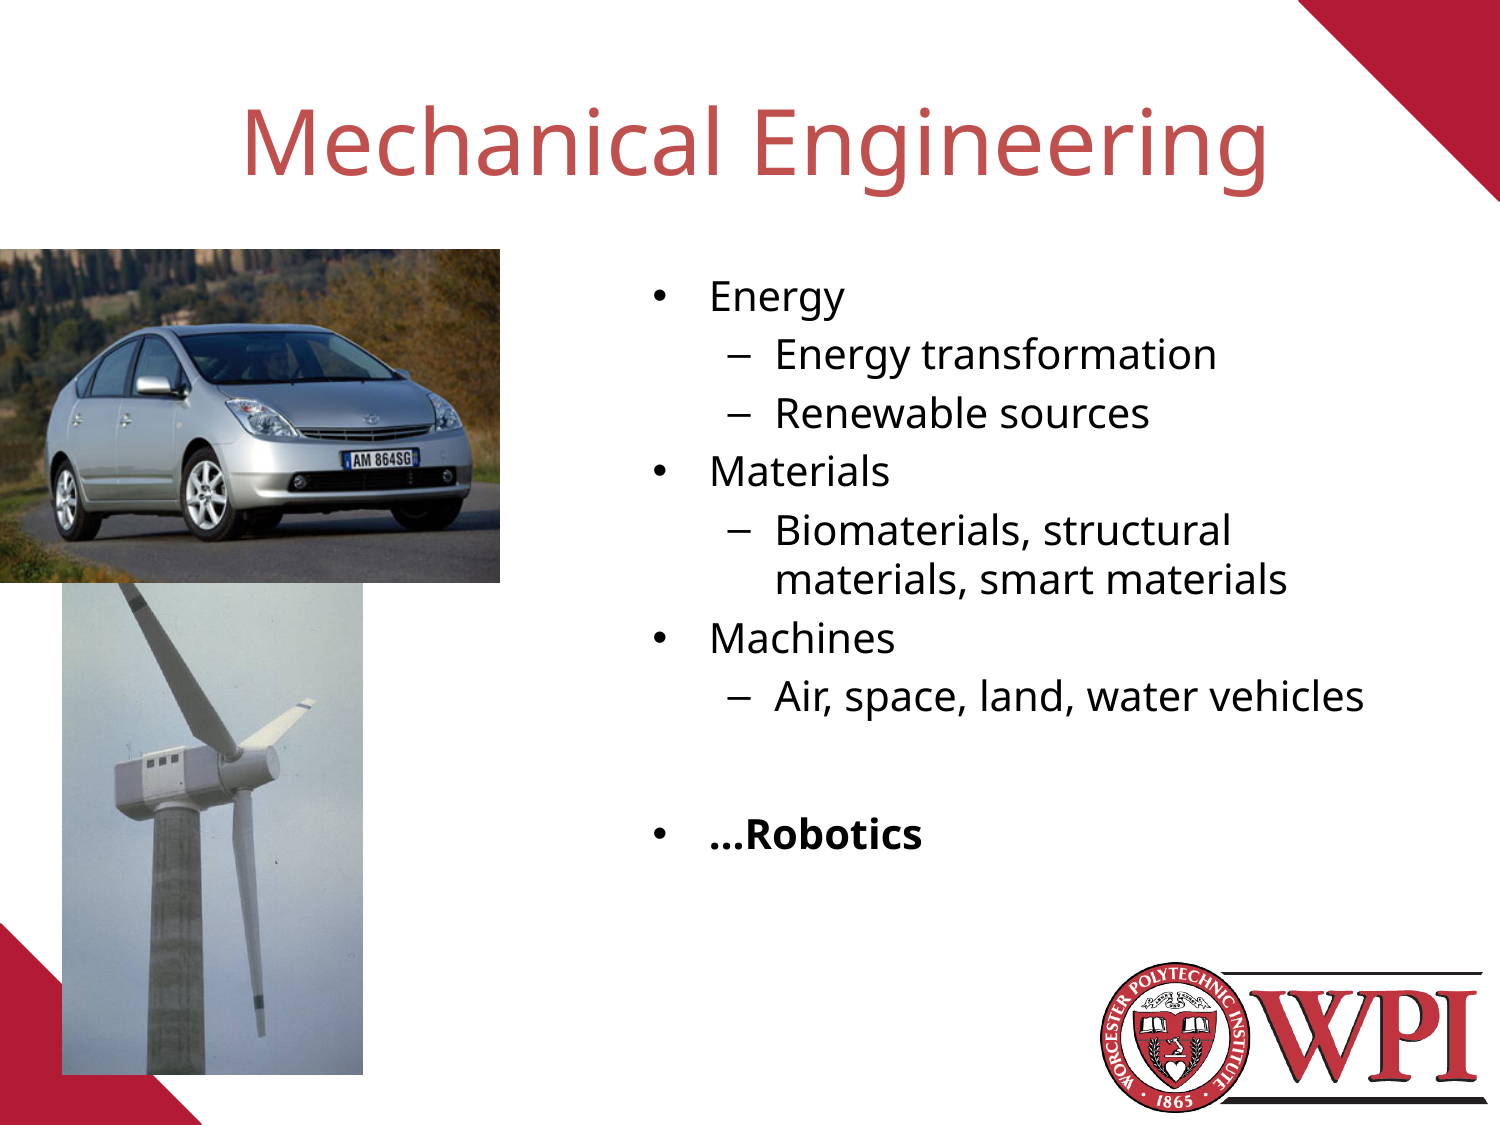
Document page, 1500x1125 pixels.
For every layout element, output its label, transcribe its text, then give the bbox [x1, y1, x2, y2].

picture [1100, 962, 1488, 1113]
picture [0, 249, 501, 1075]
list Energy Energy transformation Renewable sources Materials Biomaterials, structural materials, smart materials Machines Air, space, land, water vehicles …Robotics [637, 262, 1400, 913]
title Mechanical Engineering [87, 45, 1425, 233]
